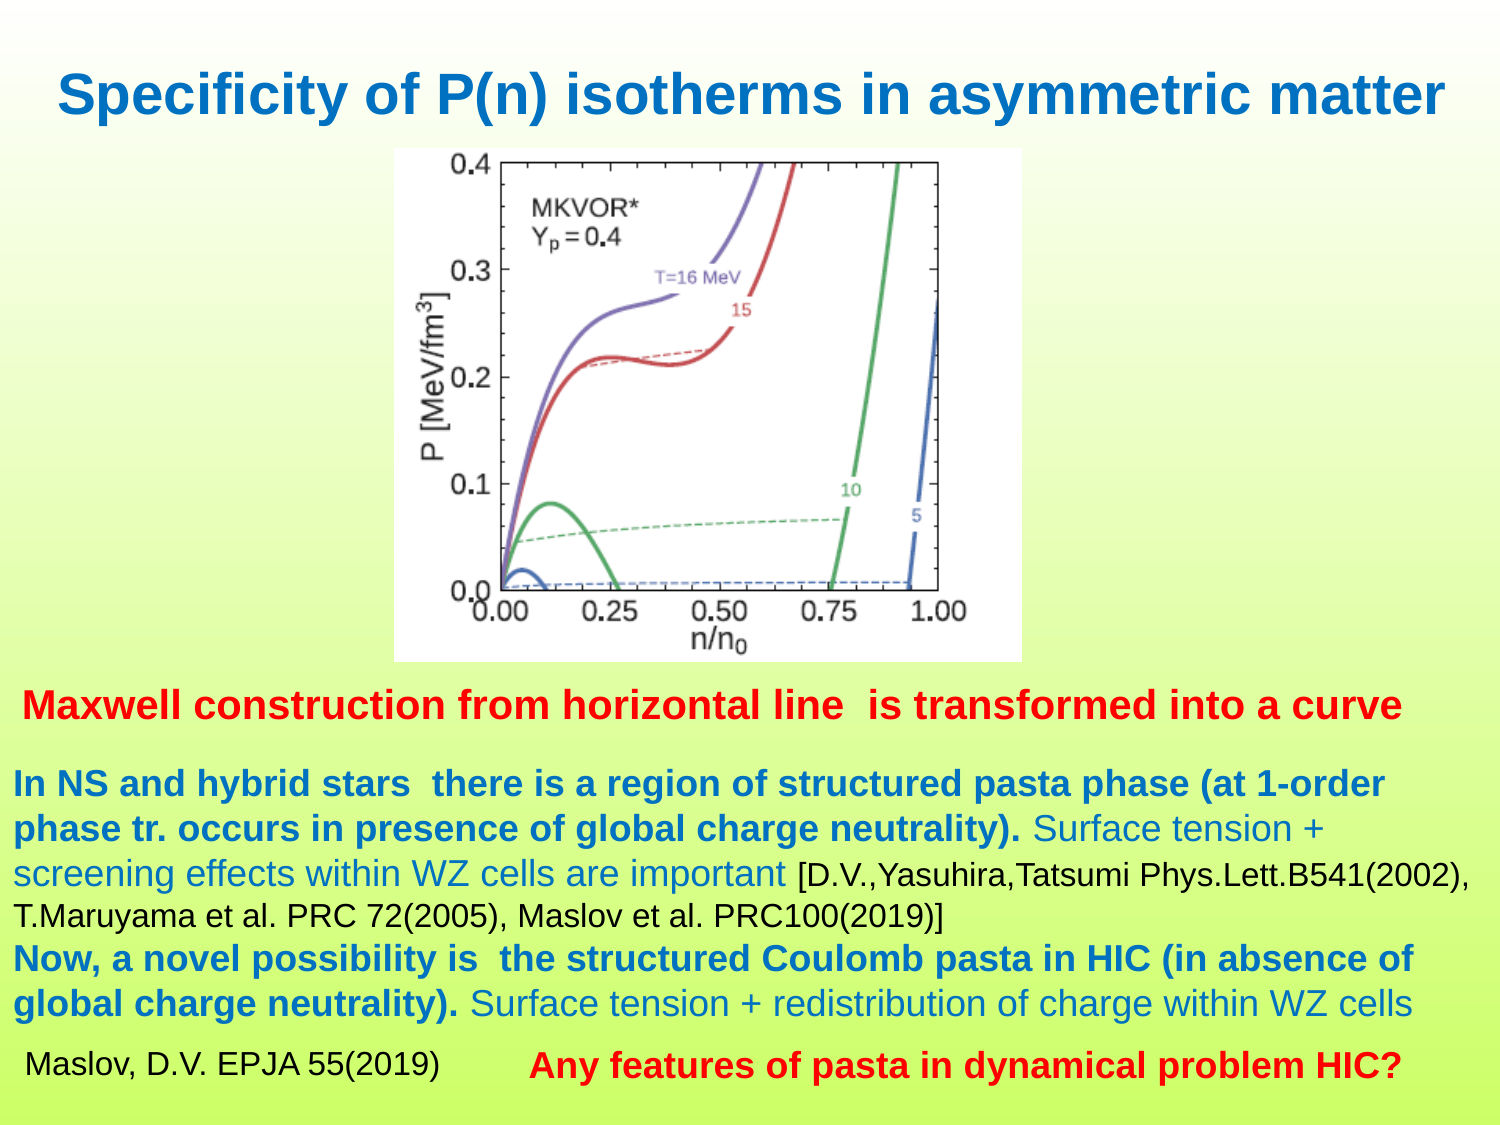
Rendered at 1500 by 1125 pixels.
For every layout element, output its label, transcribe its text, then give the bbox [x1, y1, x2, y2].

text_box Maxwell construction from horizontal line is transformed into a curve [7, 670, 1499, 736]
picture [394, 148, 1022, 662]
text_box Any features of pasta in dynamical problem HIC? [513, 1033, 1435, 1094]
text_box Maslov, D.V. EPJA 55(2019) [9, 1035, 466, 1090]
title Specificity of P(n) isotherms in asymmetric matter [7, 0, 1499, 186]
text_box In NS and hybrid stars there is a region of structured pasta phase (at 1-order phase tr. occurs in presence of global charge neutrality). Surface tension + screening effects within WZ cells are important [D.V.,Yasuhira,Tatsumi Phys.Lett.B541(2002), T.Maruyama et al. PRC 72(2005), Maslov et al. PRC100(2019)] Now, a novel possibility is the structured Coulomb pasta in HIC (in absence of global charge neutrality). Surface tension + redistribution of charge within WZ cells [0, 751, 1499, 1032]
